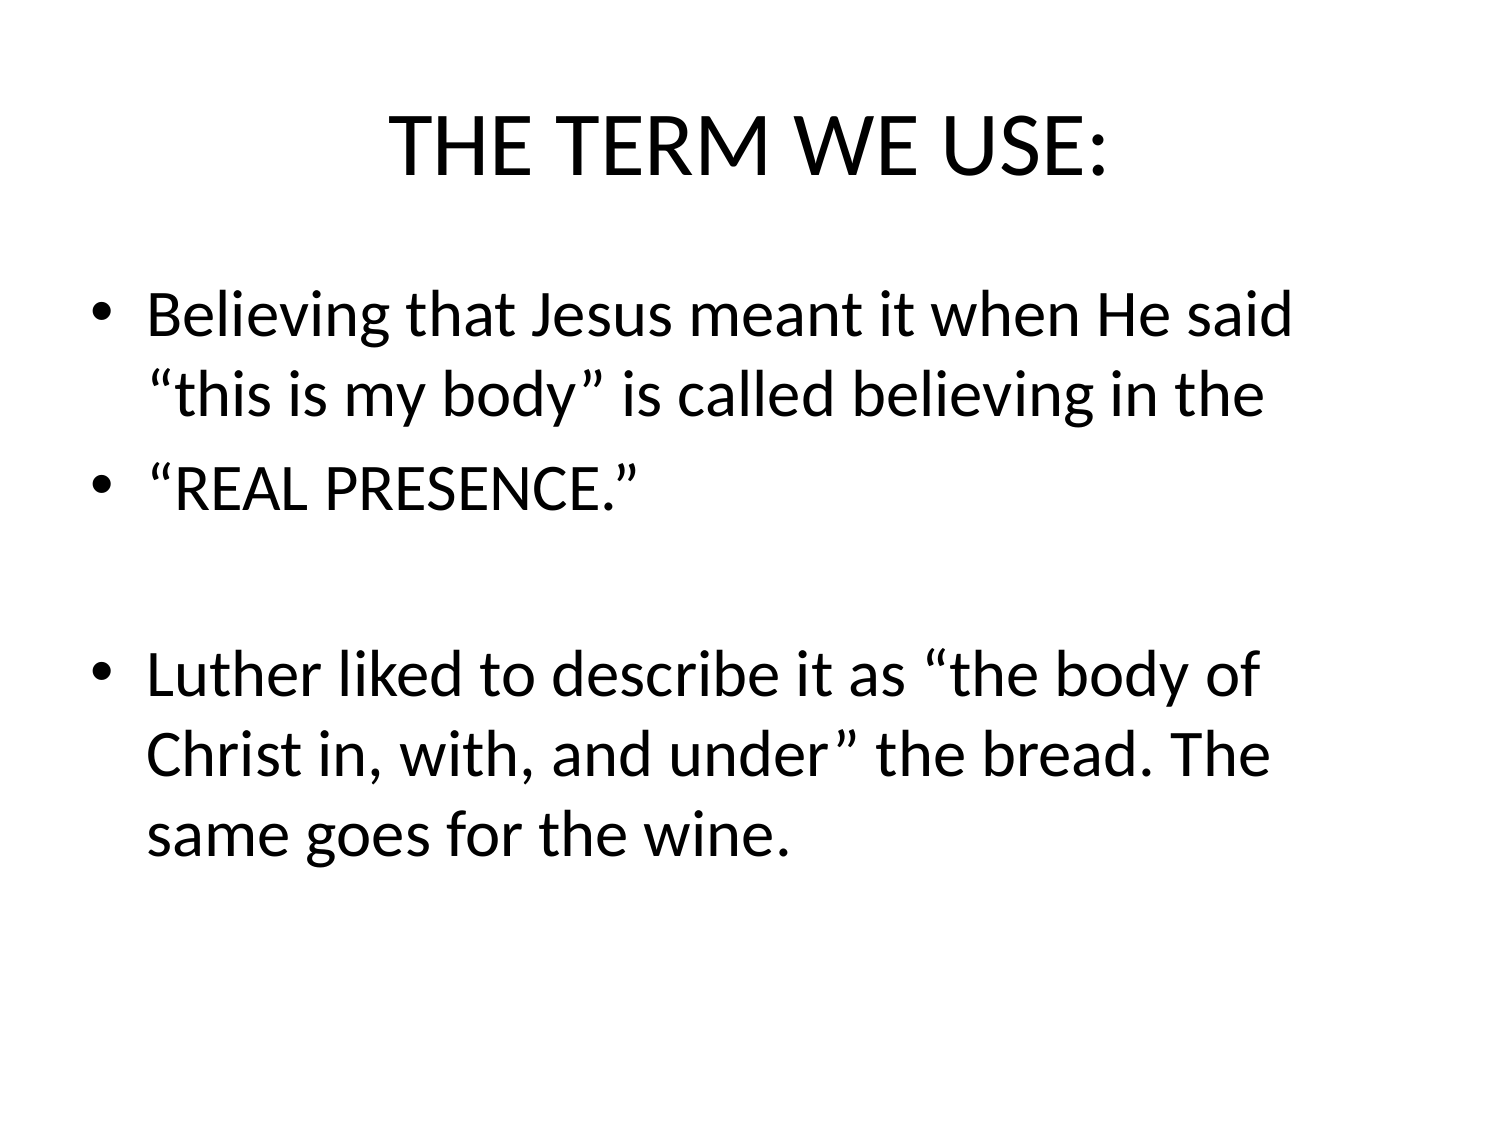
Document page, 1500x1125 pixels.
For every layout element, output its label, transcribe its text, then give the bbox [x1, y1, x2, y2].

list Believing that Jesus meant it when He said “this is my body” is called believing in the “REAL PRESENCE.” Luther liked to describe it as “the body of Christ in, with, and under” the bread. The same goes for the wine. [75, 262, 1425, 1005]
title THE TERM WE USE: [75, 45, 1425, 233]
